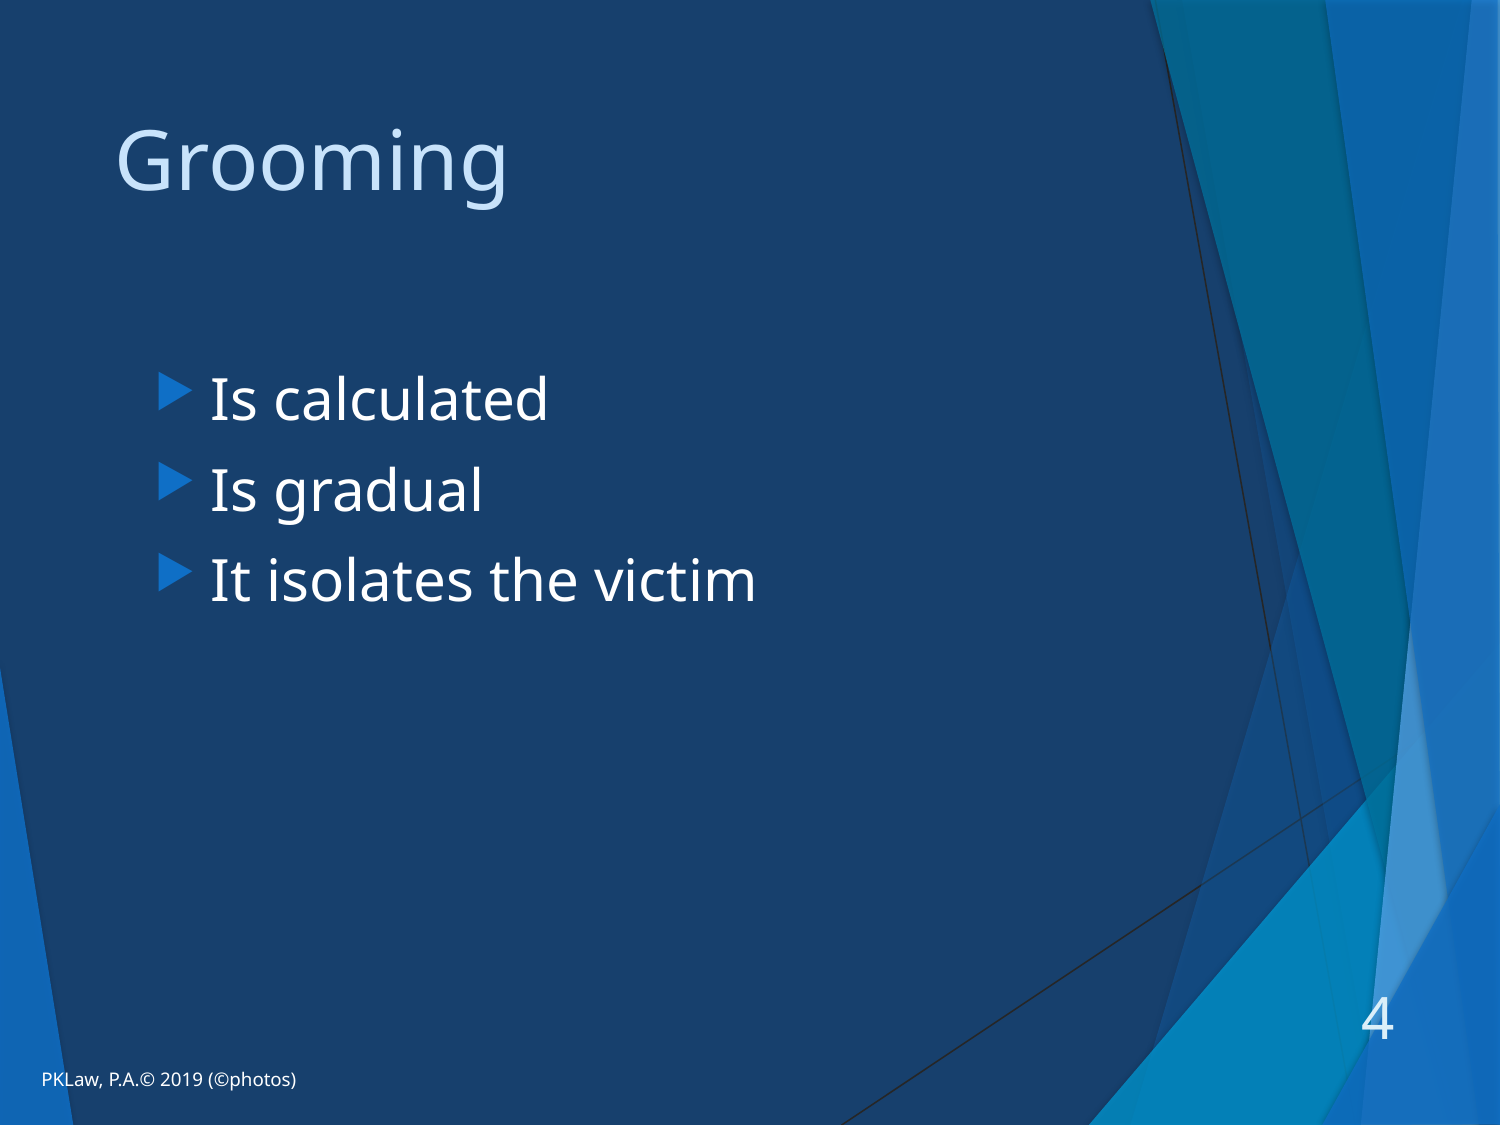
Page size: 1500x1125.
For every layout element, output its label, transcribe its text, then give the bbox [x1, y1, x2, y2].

list Is calculated Is gradual It isolates the victim [139, 354, 1181, 992]
footer PKLaw, P.A.© 2019 (©photos) [26, 1050, 785, 1111]
title Grooming [99, 99, 1142, 317]
slide_number 4 [1307, 965, 1449, 1077]
